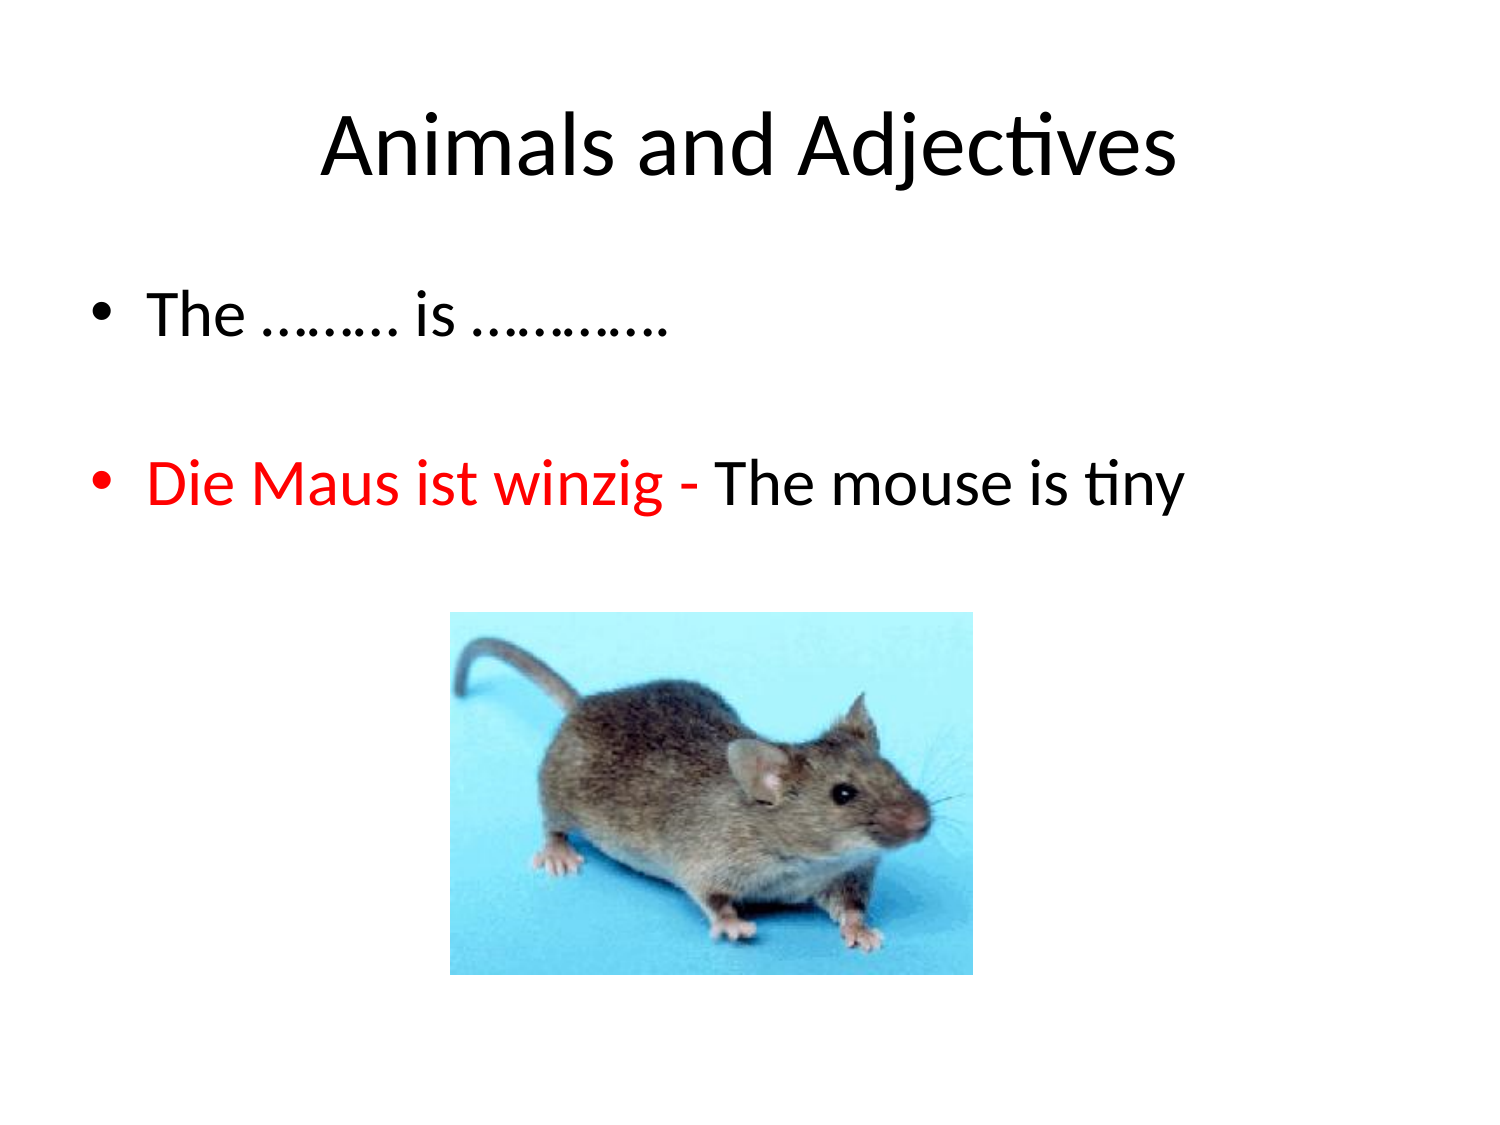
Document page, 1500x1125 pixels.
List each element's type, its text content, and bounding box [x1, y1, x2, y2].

picture [449, 612, 974, 976]
list The ……… is …………. [75, 262, 1425, 425]
text_box Die Maus ist winzig - The mouse is tiny [74, 431, 1425, 613]
title Animals and Adjectives [75, 45, 1425, 233]
